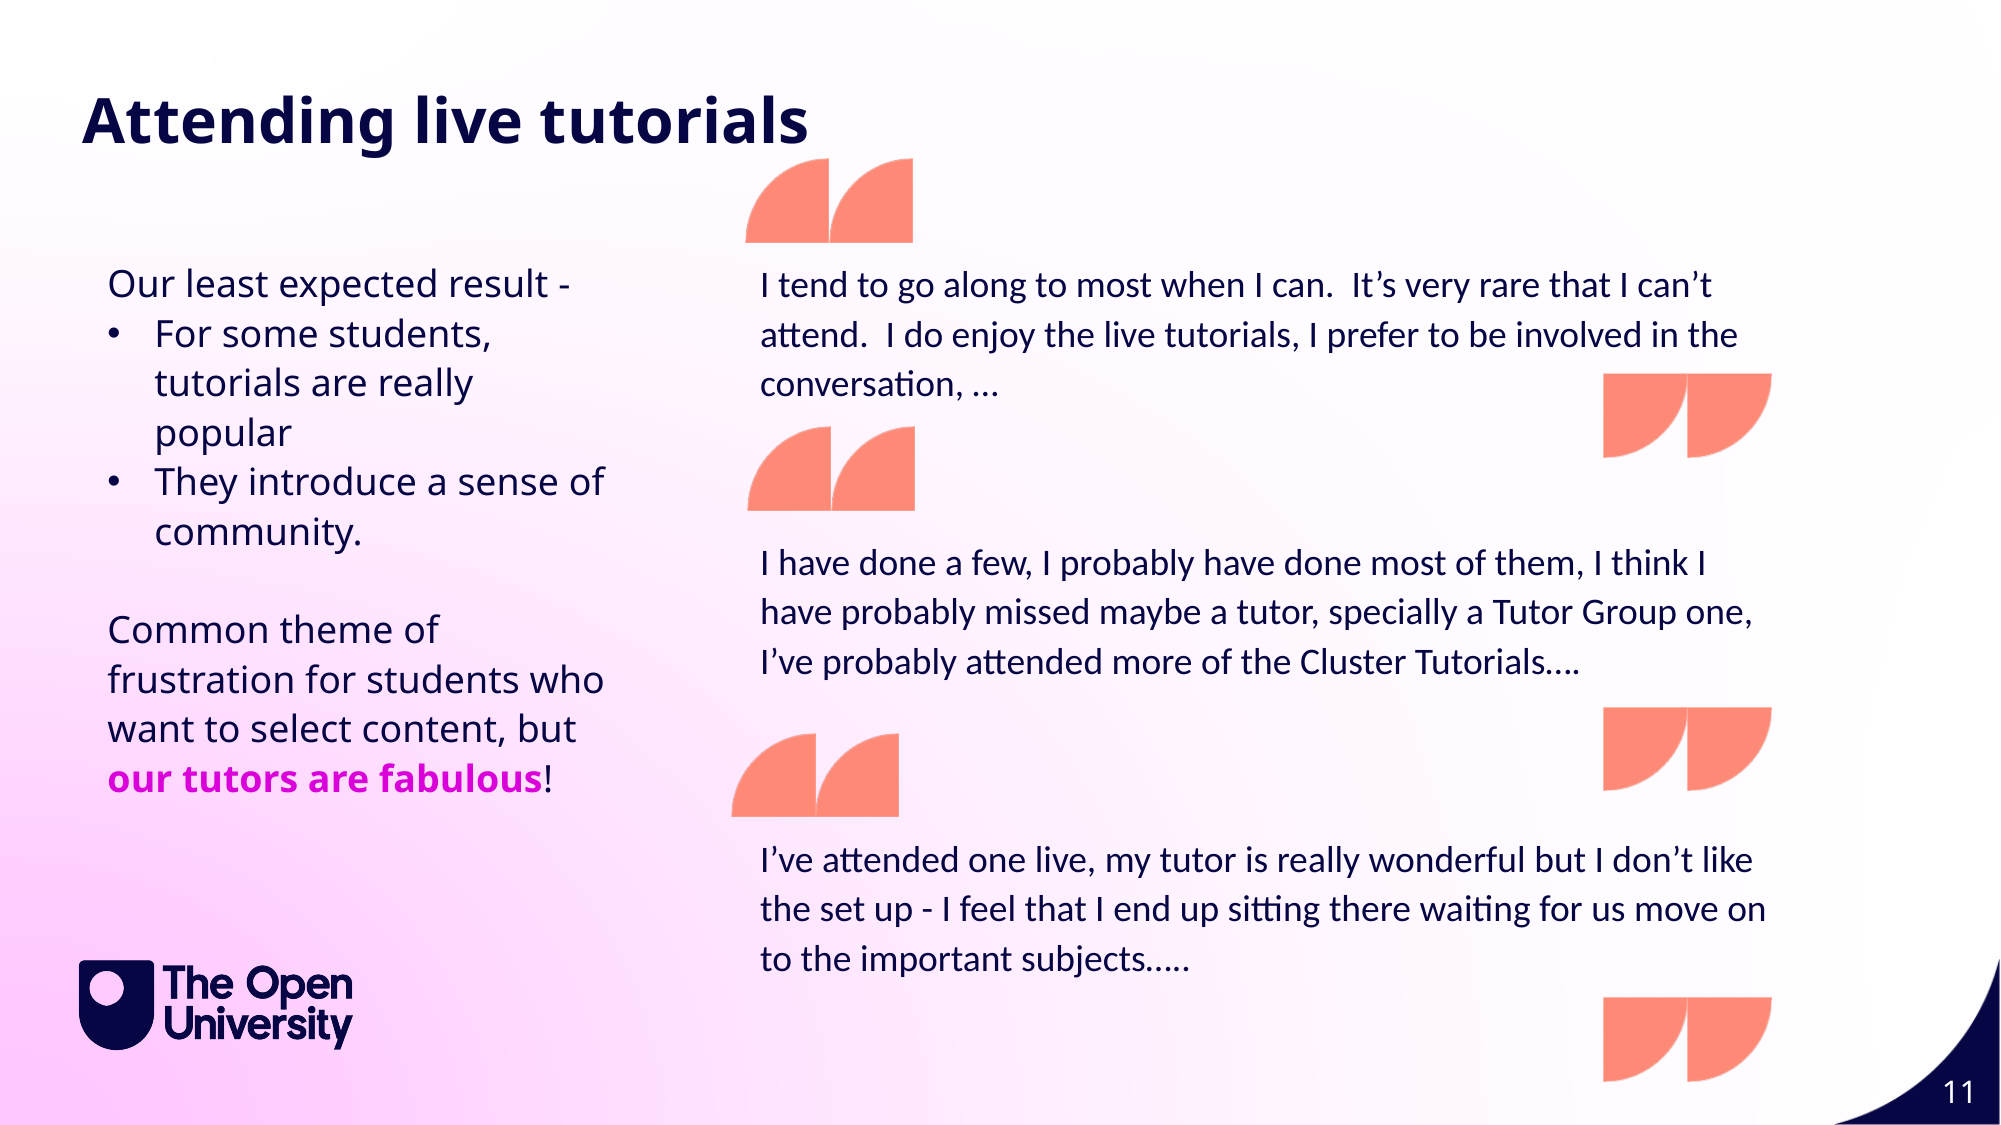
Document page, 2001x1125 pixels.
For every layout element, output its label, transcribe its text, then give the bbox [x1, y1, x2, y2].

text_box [1603, 997, 1771, 1082]
text_box [745, 899, 1788, 1025]
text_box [747, 426, 915, 511]
picture [77, 956, 358, 1053]
list Attending live tutorials [67, 66, 1835, 148]
text_box I tend to go along to most when I can. It’s very rare that I can’t attend. I do enjoy the live tutorials, I prefer to be involved in the conversation, … [745, 248, 1788, 332]
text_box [1603, 373, 1771, 458]
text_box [1603, 706, 1771, 791]
text_box Our least expected result - For some students, tutorials are really popular They introduce a sense of community. Common theme of frustration for students who want to select content, but our tutors are fabulous! [92, 248, 630, 922]
text_box I have done a few, I probably have done most of them, I think I have probably missed maybe a tutor, specially a Tutor Group one, I’ve probably attended more of the Cluster Tutorials…. I’ve attended one live, my tutor is really wonderful but I don’t like the set up - I feel that I end up sitting there waiting for us move on to the important subjects….. [745, 526, 1788, 651]
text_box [745, 158, 913, 243]
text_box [731, 733, 899, 818]
picture [1834, 959, 2000, 1125]
